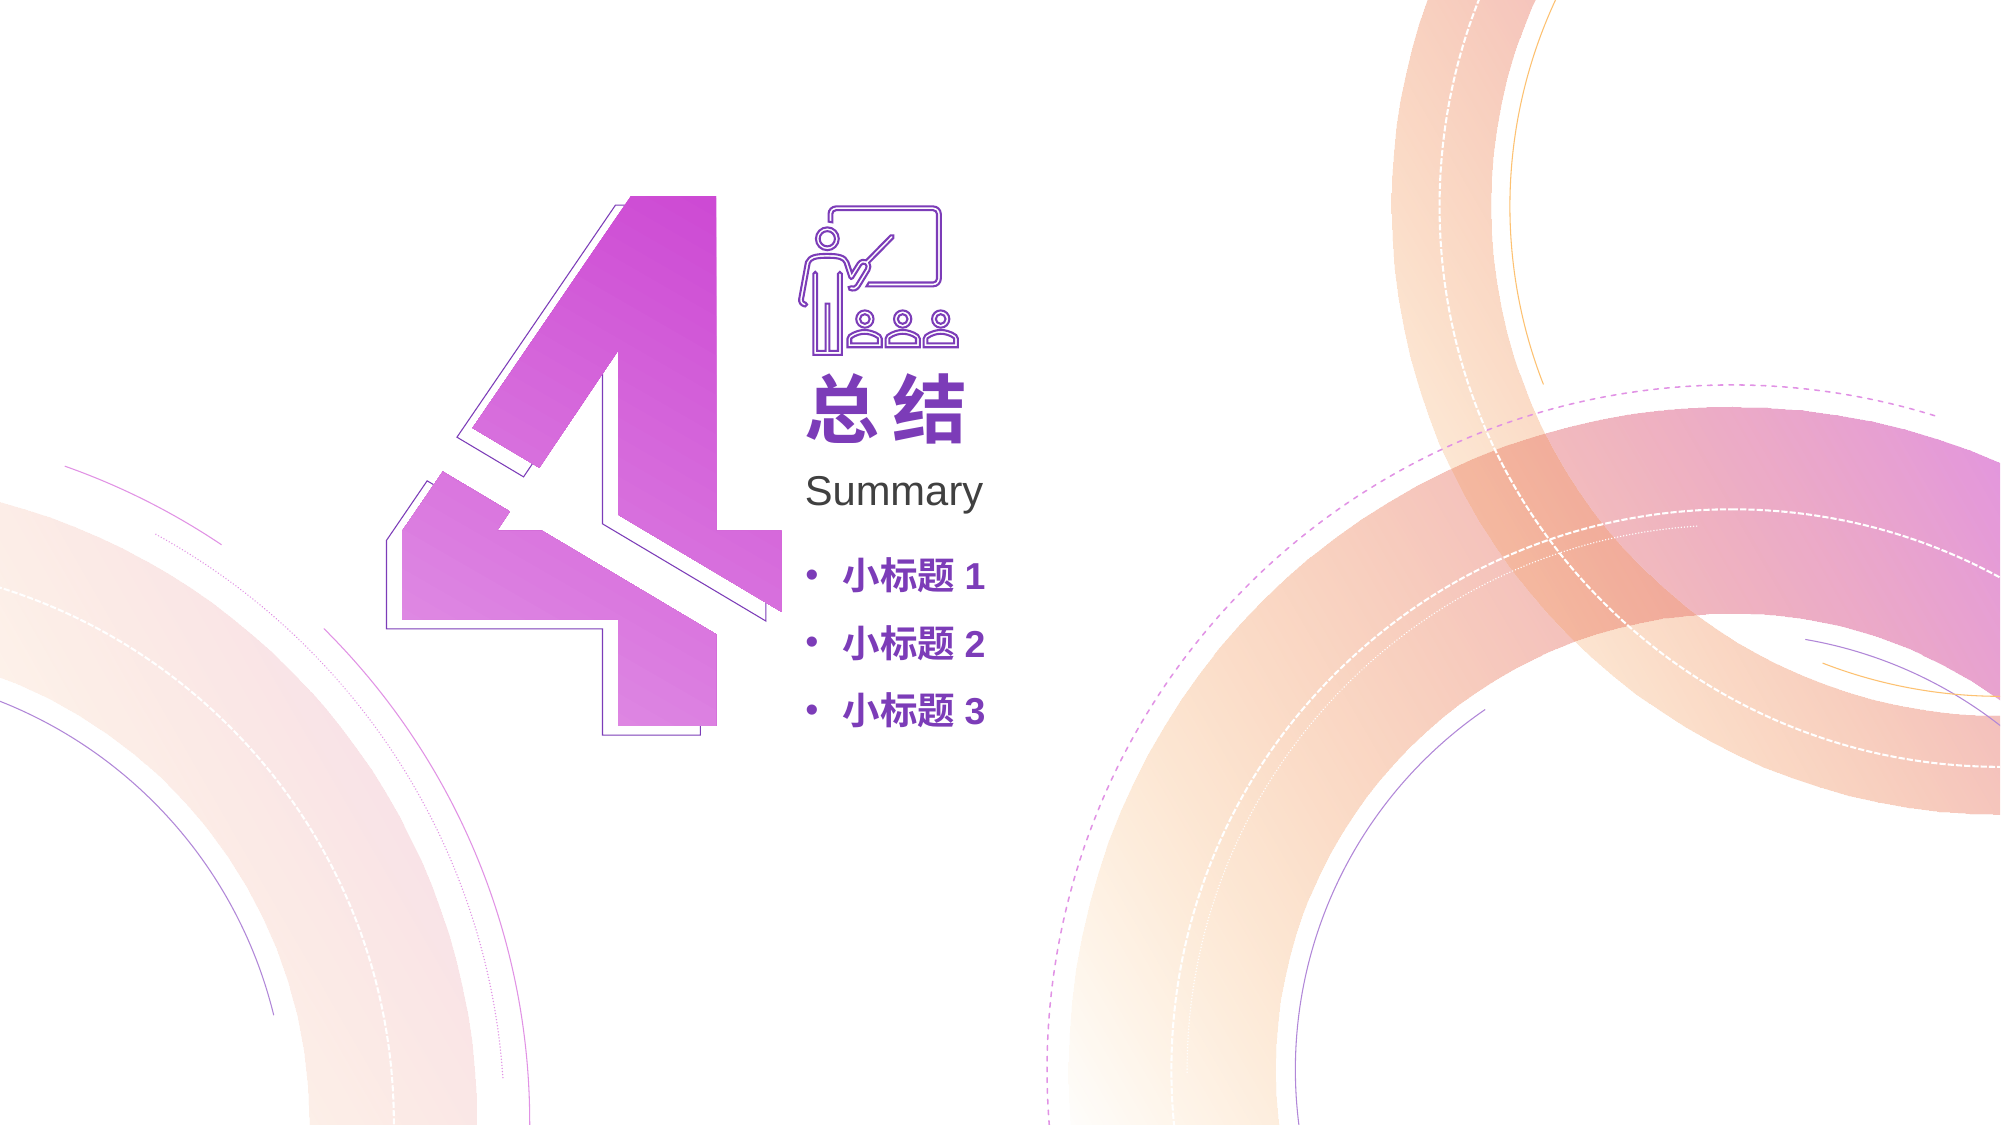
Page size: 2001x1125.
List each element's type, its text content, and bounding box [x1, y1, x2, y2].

list 小标题1 小标题2 小标题3 [790, 522, 1102, 734]
list Summary [790, 456, 1262, 523]
list 总结 [790, 354, 1262, 456]
